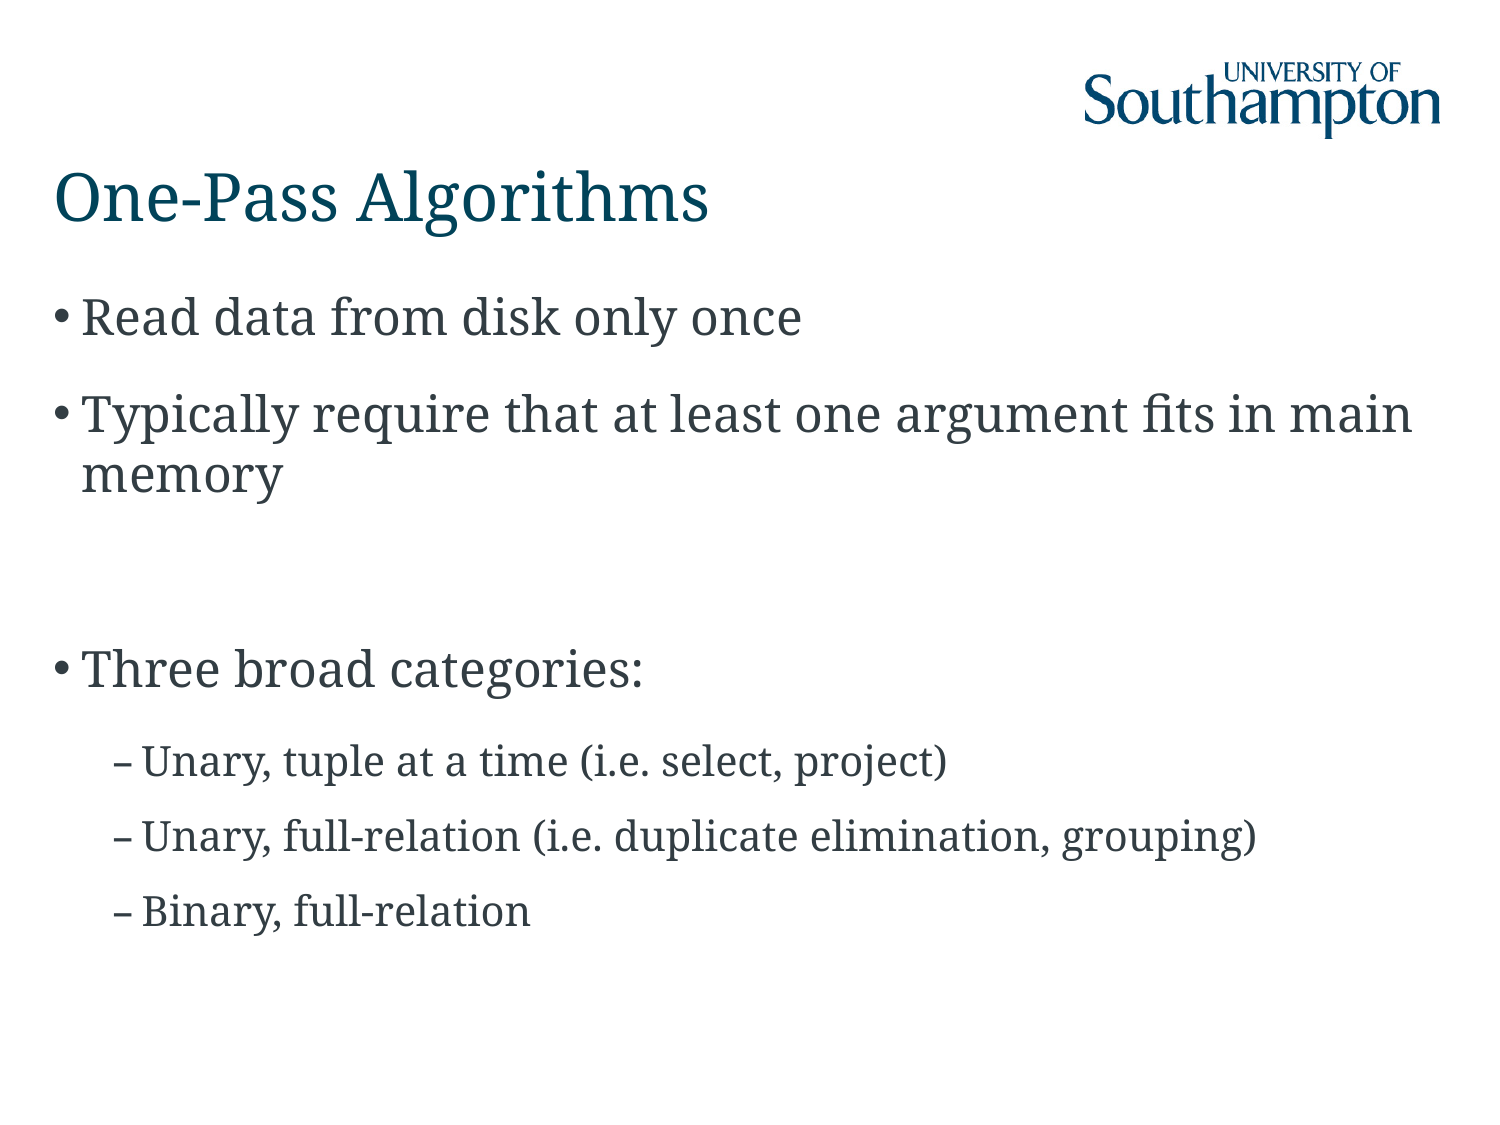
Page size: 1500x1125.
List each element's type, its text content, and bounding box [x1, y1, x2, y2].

list Read data from disk only once Typically require that at least one argument fits in main memory Three broad categories: Unary, tuple at a time (i.e. select, project) Unary, full-relation (i.e. duplicate elimination, grouping) Binary, full-relation [52, 277, 1448, 1011]
picture [1085, 62, 1440, 139]
title One-Pass Algorithms [52, 147, 1448, 255]
